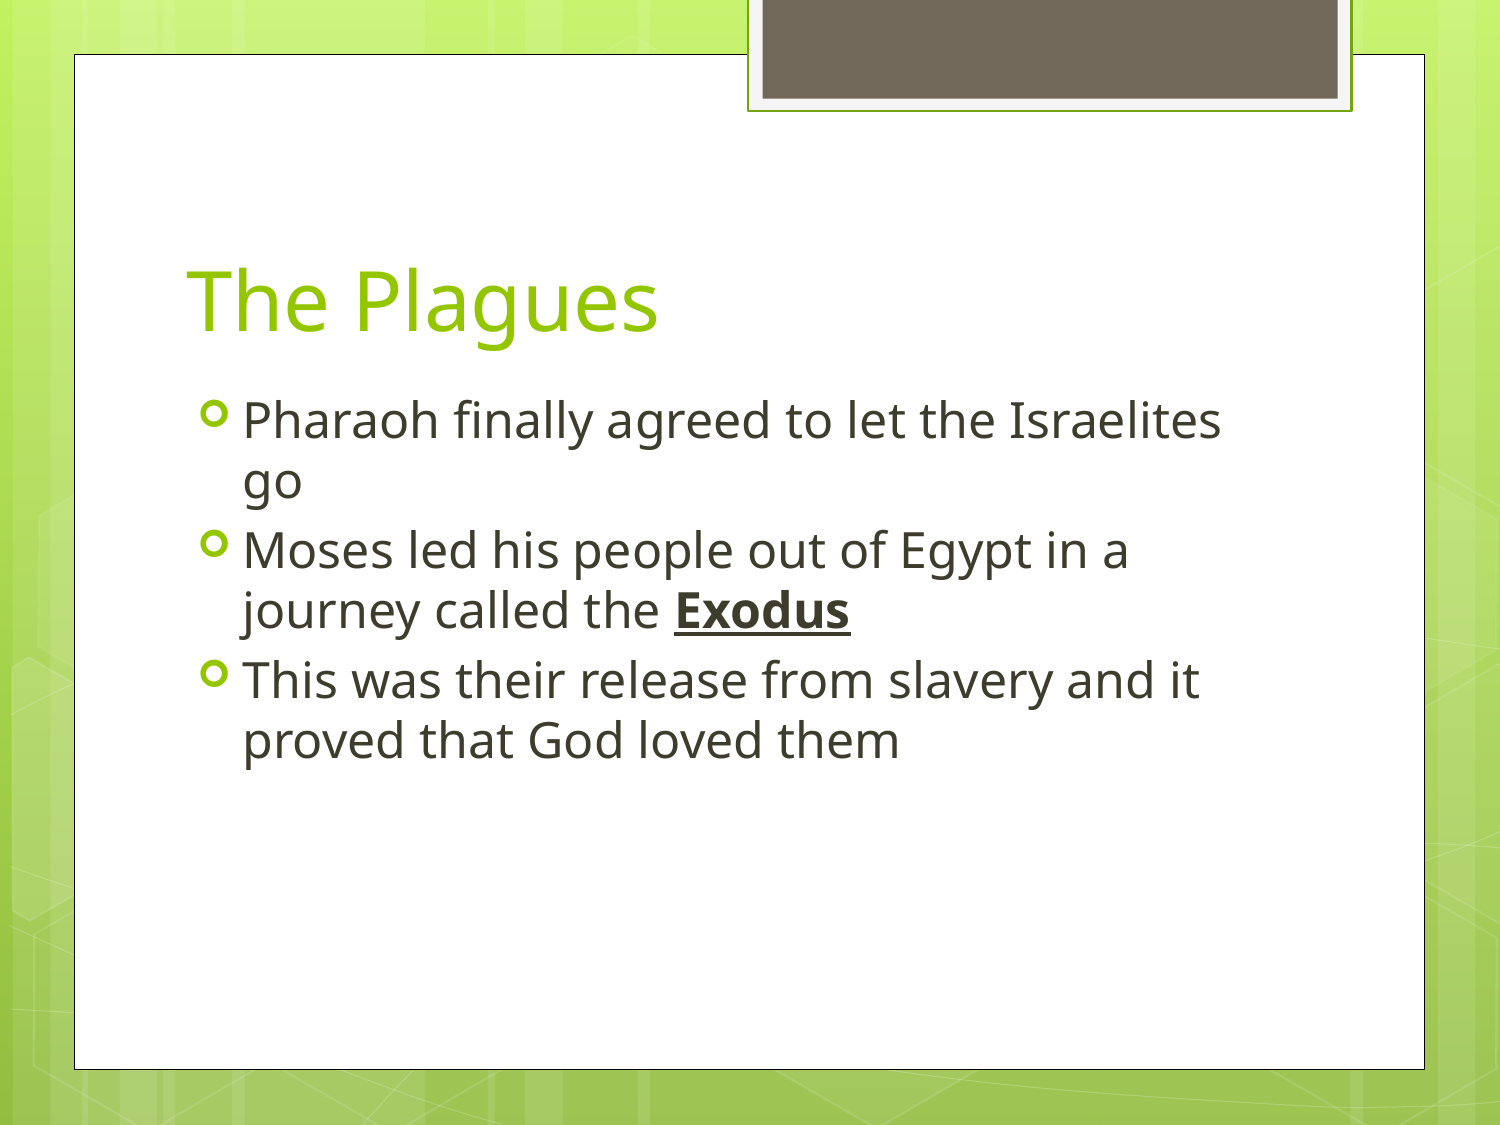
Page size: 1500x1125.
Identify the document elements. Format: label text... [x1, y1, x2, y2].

title The Plagues [171, 168, 1324, 357]
list Pharaoh finally agreed to let the Israelites go Moses led his people out of Egypt in a journey called the Exodus This was their release from slavery and it proved that God loved them [171, 381, 1283, 957]
